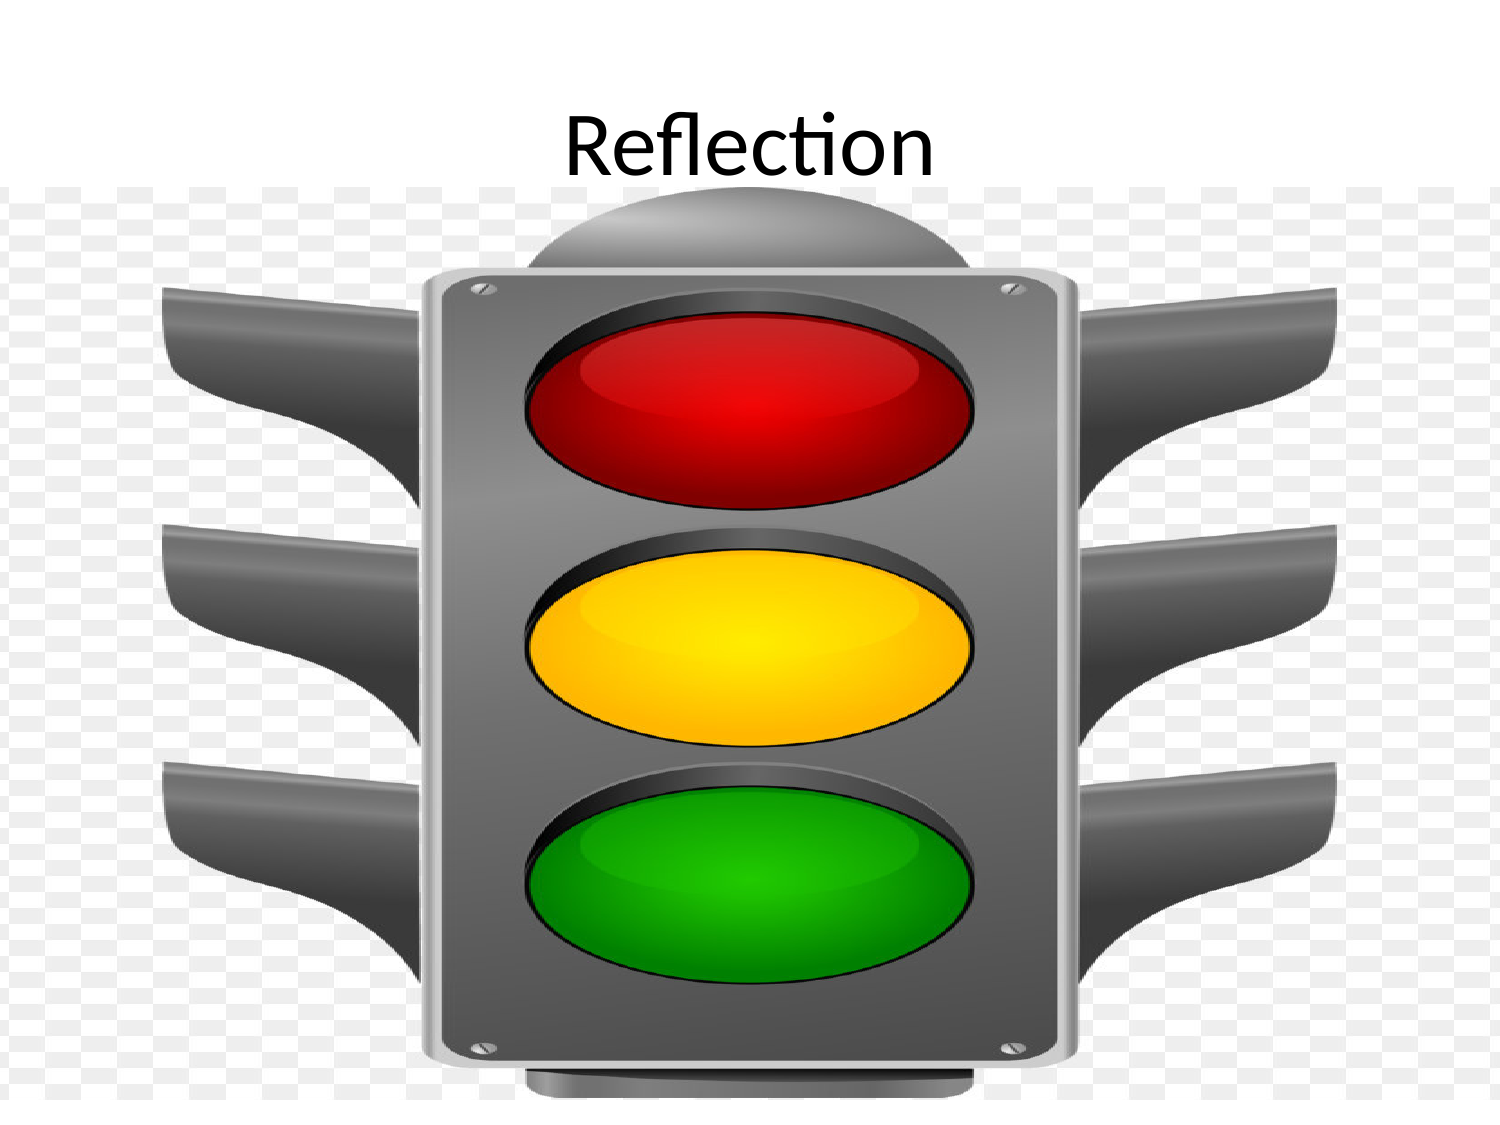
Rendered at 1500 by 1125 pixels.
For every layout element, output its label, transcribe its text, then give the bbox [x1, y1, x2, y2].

title Reflection [75, 45, 1425, 185]
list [0, 187, 1500, 1101]
